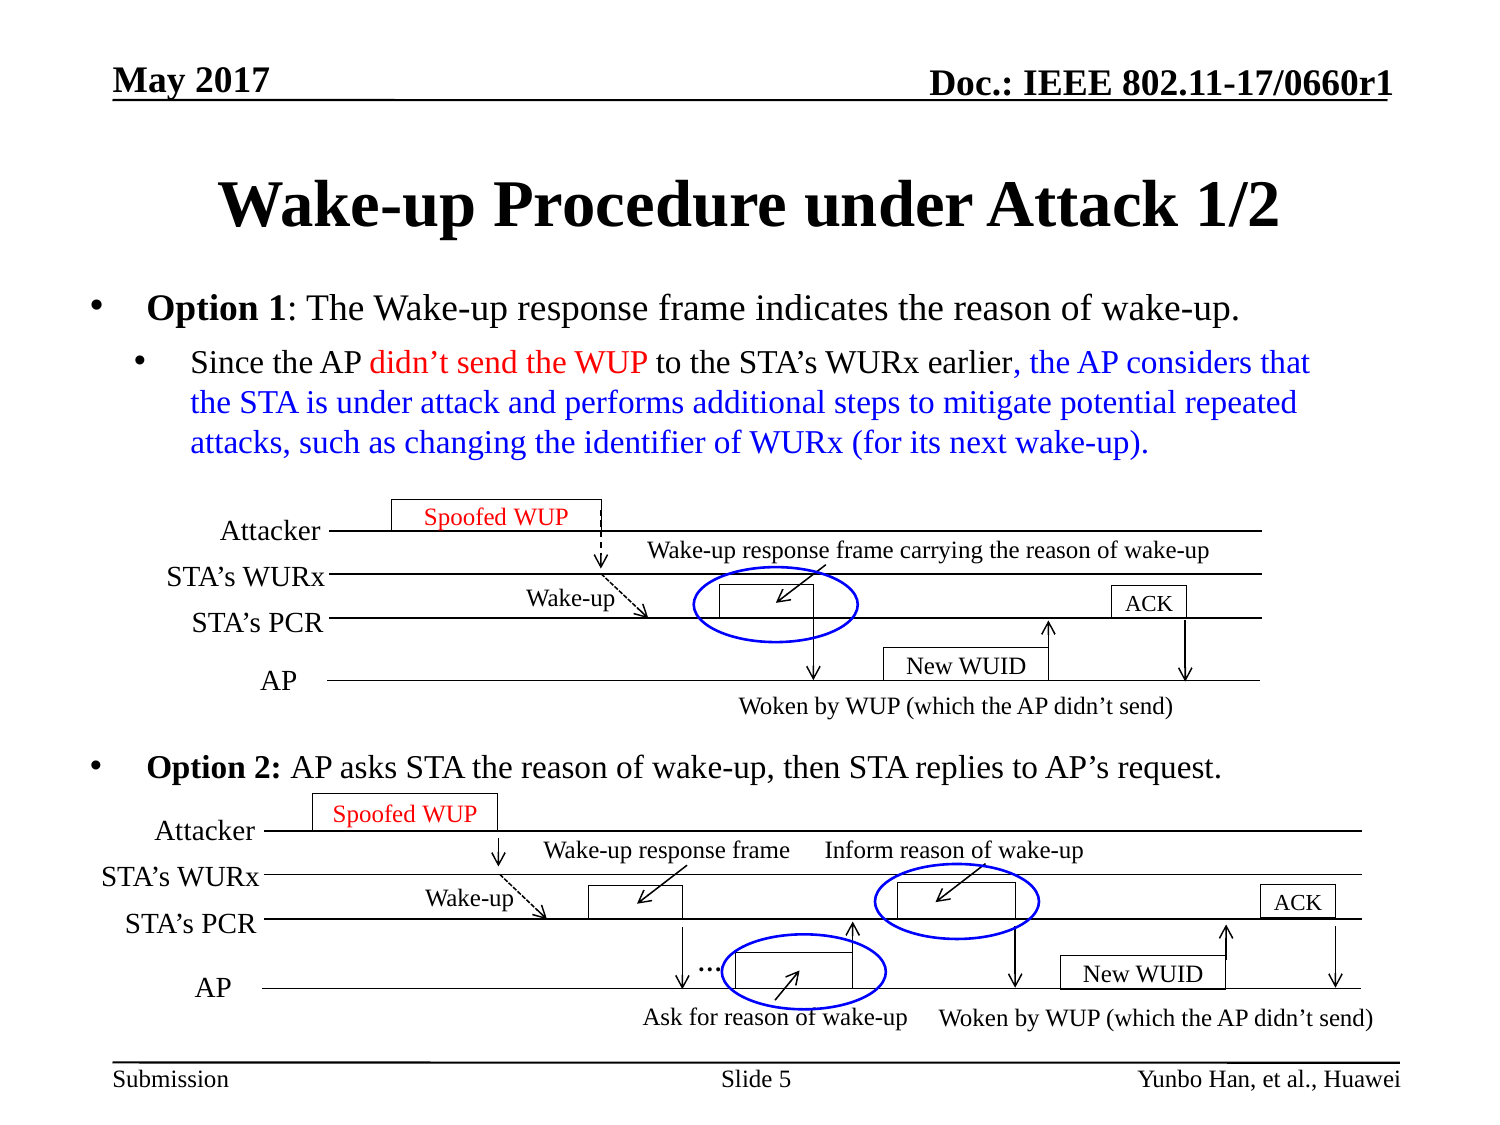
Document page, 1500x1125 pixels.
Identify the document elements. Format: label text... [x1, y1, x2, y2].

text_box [150, 499, 1263, 726]
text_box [85, 793, 1426, 1038]
title Wake-up Procedure under Attack 1/2 [112, 112, 1388, 288]
text_box Option 1: The Wake-up response frame indicates the reason of wake-up. Since the AP didn’t send the WUP to the STA’s WURx earlier, the AP considers that the STA is under attack and performs additional steps to mitigate potential repeated attacks, such as changing the identifier of WURx (for its next wake-up). [74, 274, 1350, 413]
footer Yunbo Han, et al., Huawei [878, 1061, 1402, 1093]
text_box Option 2: AP asks STA the reason of wake-up, then STA replies to AP’s request. [74, 737, 1350, 838]
text_box May 2017 [112, 55, 421, 100]
slide_number Slide 5 [712, 1061, 800, 1123]
